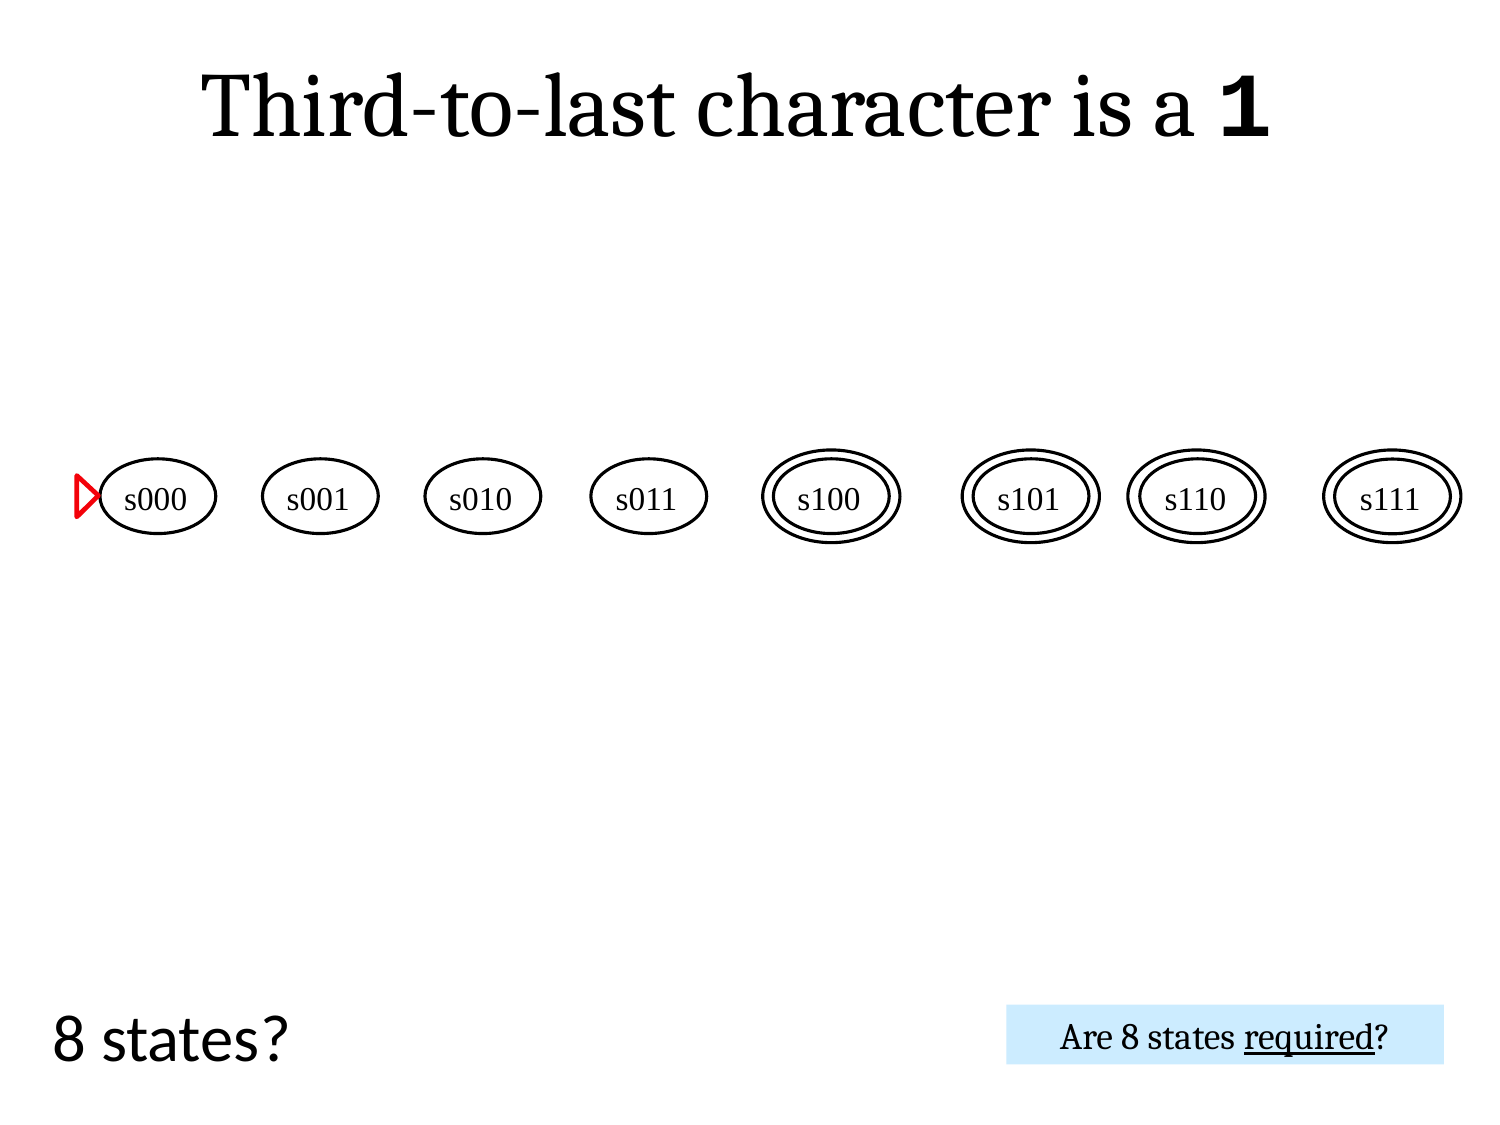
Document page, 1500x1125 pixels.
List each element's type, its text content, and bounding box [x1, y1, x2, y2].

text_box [262, 458, 379, 534]
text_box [590, 458, 707, 534]
text_box 8 states? [37, 987, 800, 1083]
text_box [1454, 476, 1461, 517]
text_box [773, 458, 890, 534]
text_box Are 8 states required? [1006, 1004, 1444, 1065]
text_box [1261, 480, 1266, 512]
text_box [762, 478, 768, 515]
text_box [424, 458, 542, 534]
text_box [794, 449, 868, 457]
text_box [1093, 476, 1100, 516]
text_box [1323, 478, 1329, 515]
text_box Third-to-last character is a 1 [77, 37, 1395, 163]
text_box [1160, 449, 1233, 457]
text_box [893, 476, 900, 517]
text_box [1334, 458, 1451, 535]
text_box [994, 449, 1068, 457]
text_box [76, 475, 94, 517]
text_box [972, 458, 1090, 534]
text_box [1127, 477, 1134, 516]
text_box [1355, 449, 1429, 457]
text_box [962, 479, 967, 514]
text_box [1139, 458, 1256, 534]
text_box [99, 458, 216, 534]
